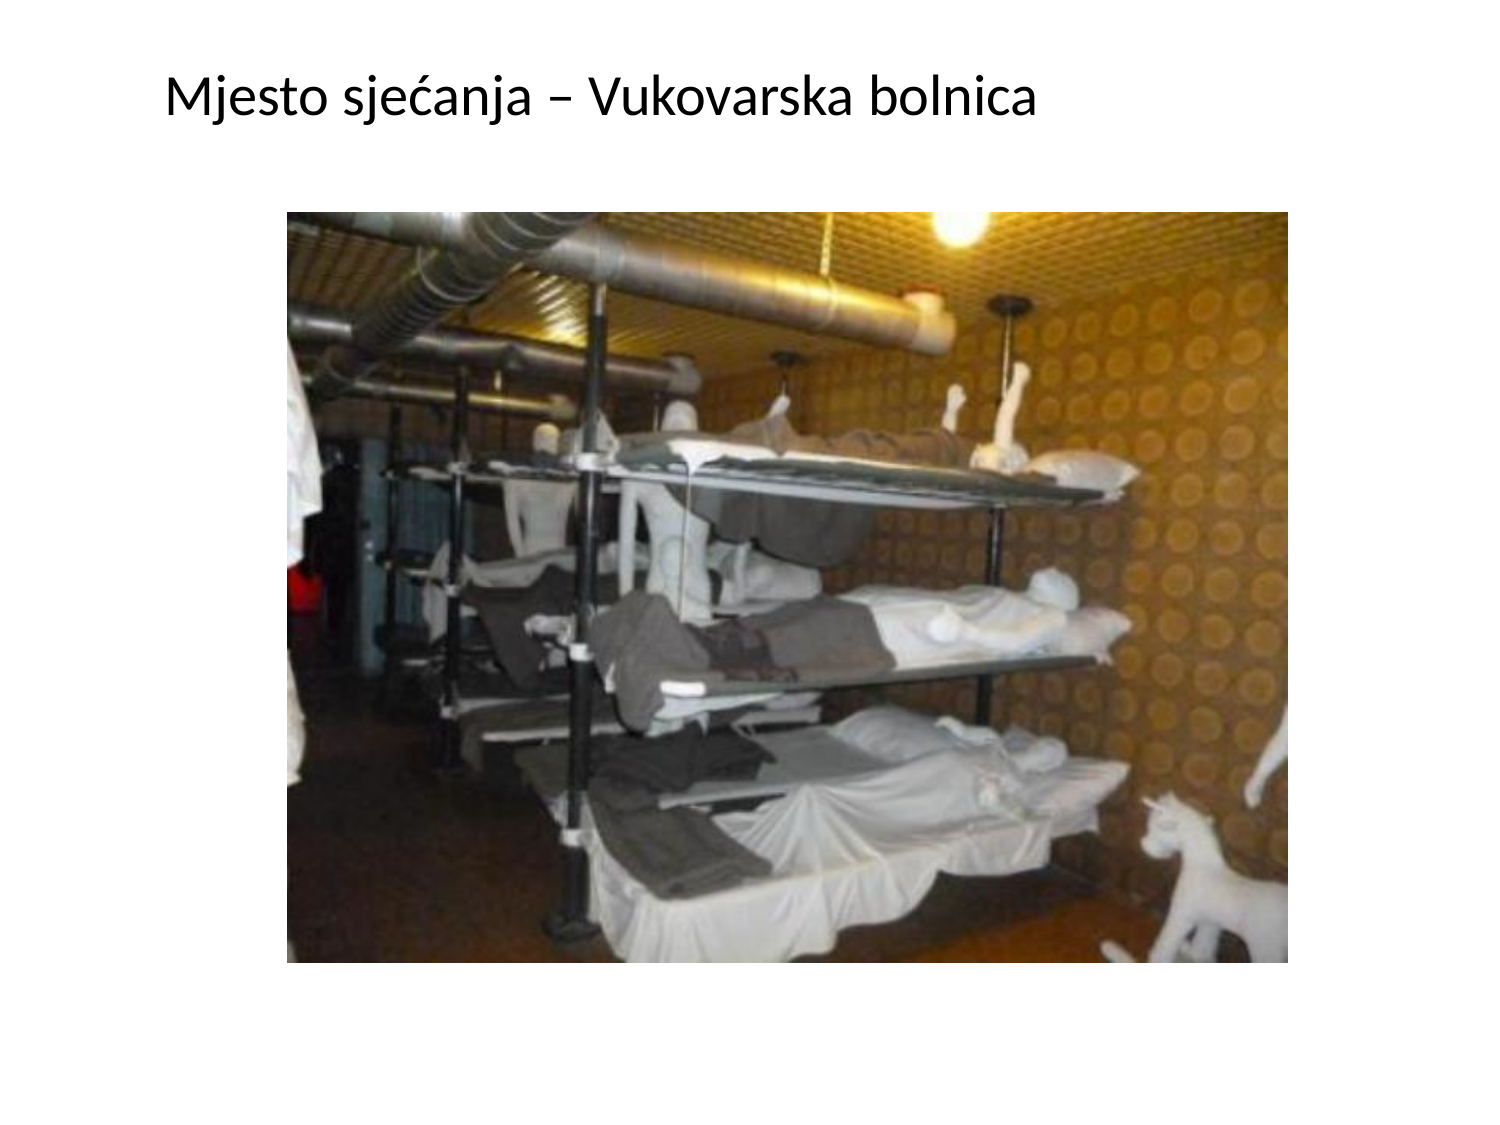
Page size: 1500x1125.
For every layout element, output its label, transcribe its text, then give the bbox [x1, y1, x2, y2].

text_box Mjesto sjećanja – Vukovarska bolnica [150, 50, 1313, 135]
picture [287, 212, 1288, 963]
